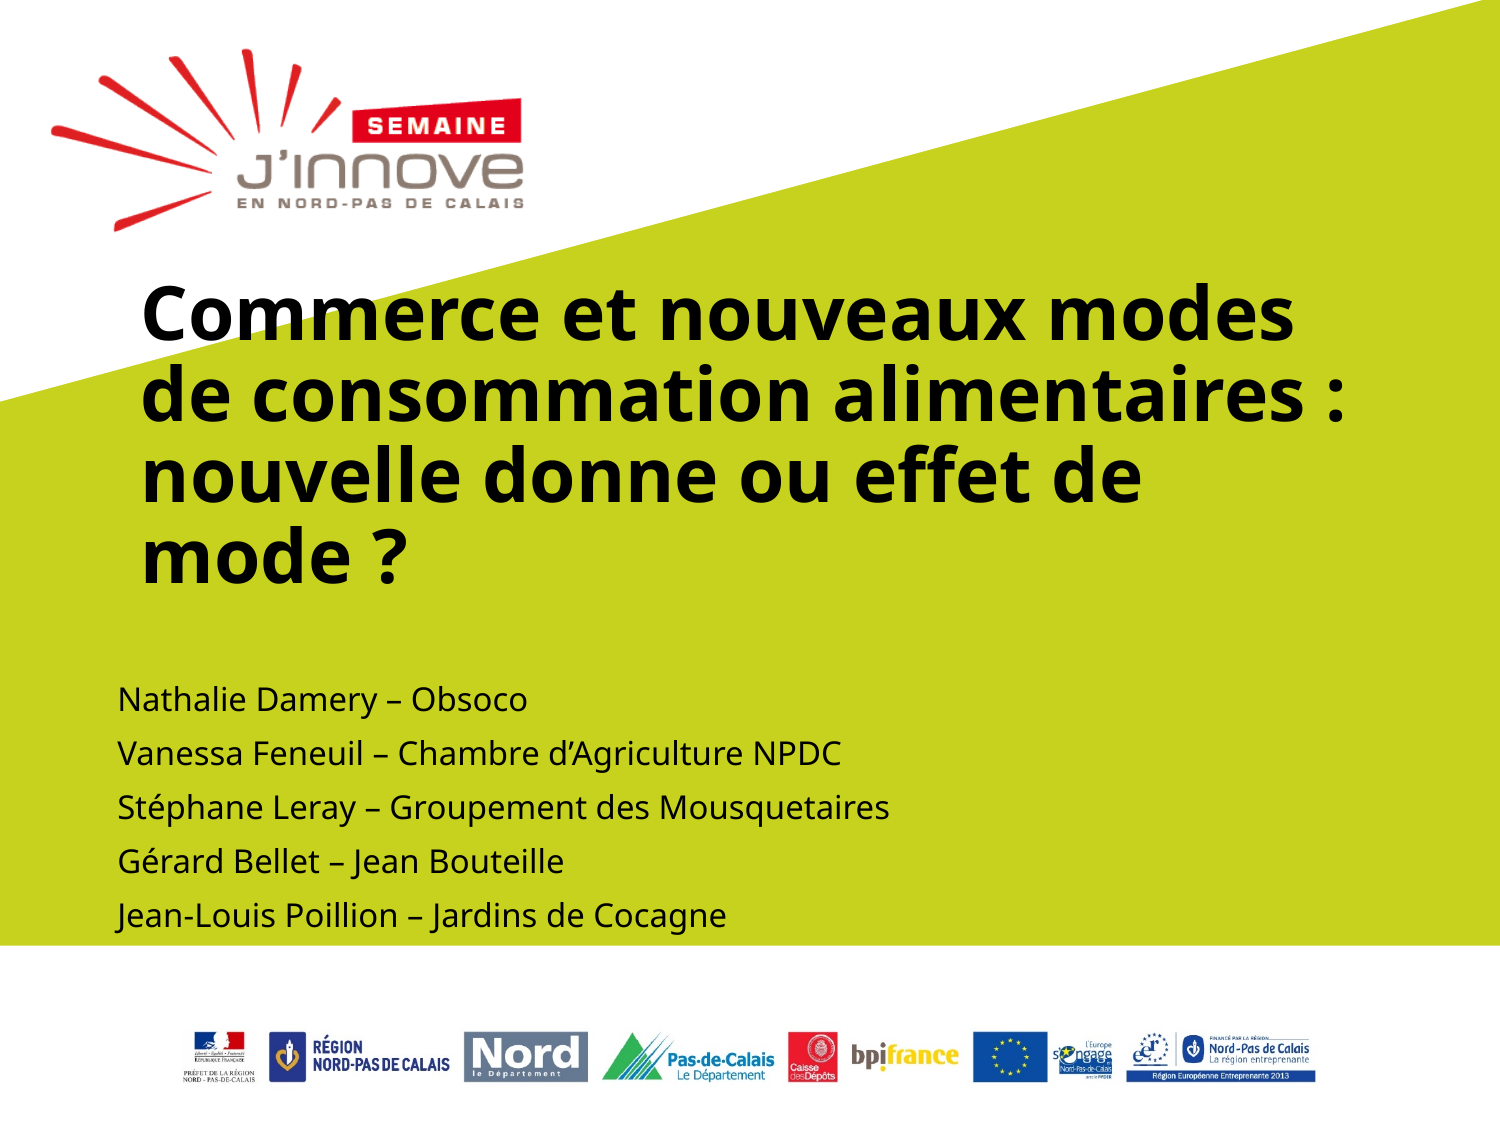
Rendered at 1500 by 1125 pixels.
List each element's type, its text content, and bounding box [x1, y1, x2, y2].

title Commerce et nouveaux modes de consommation alimentaires : nouvelle donne ou effet de mode ? [125, 159, 1420, 608]
picture [160, 1010, 1339, 1103]
picture [24, 24, 553, 262]
list Nathalie Damery – Obsoco Vanessa Feneuil – Chambre d’Agriculture NPDC Stéphane Leray – Groupement des Mousquetaires Gérard Bellet – Jean Bouteille Jean-Louis Poillion – Jardins de Cocagne [102, 630, 1397, 946]
